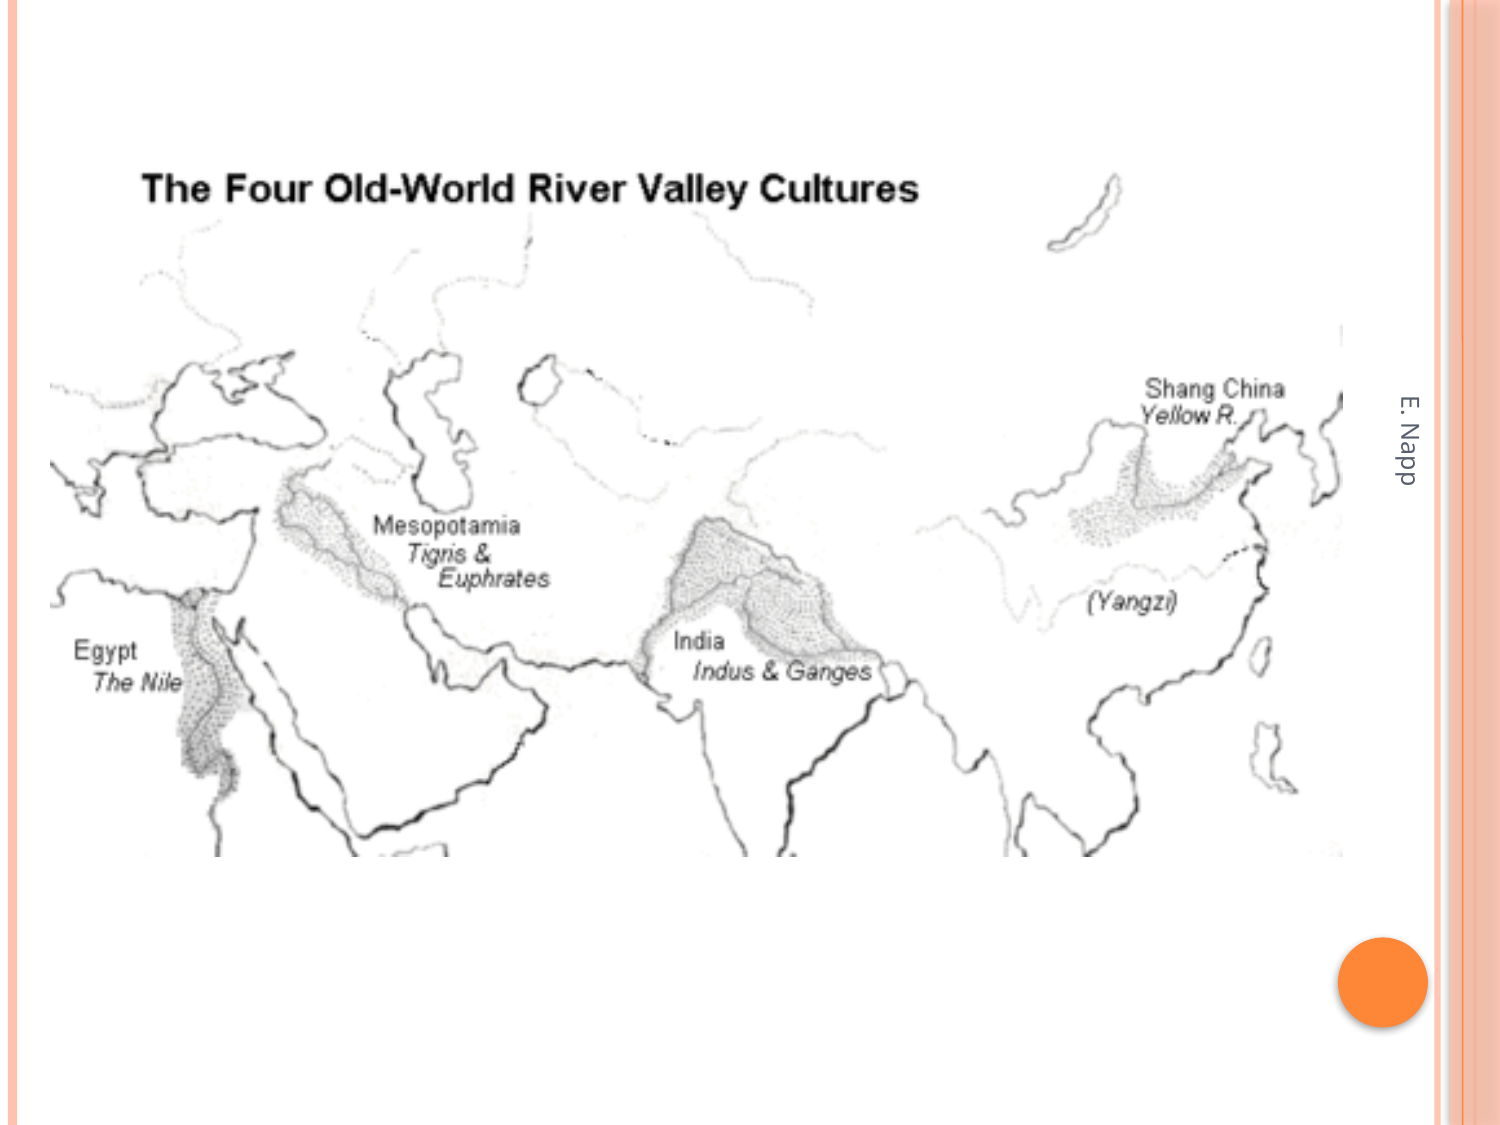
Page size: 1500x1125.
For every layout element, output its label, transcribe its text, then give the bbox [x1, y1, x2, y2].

picture [49, 111, 1343, 858]
footer E. Napp [1379, 380, 1440, 906]
